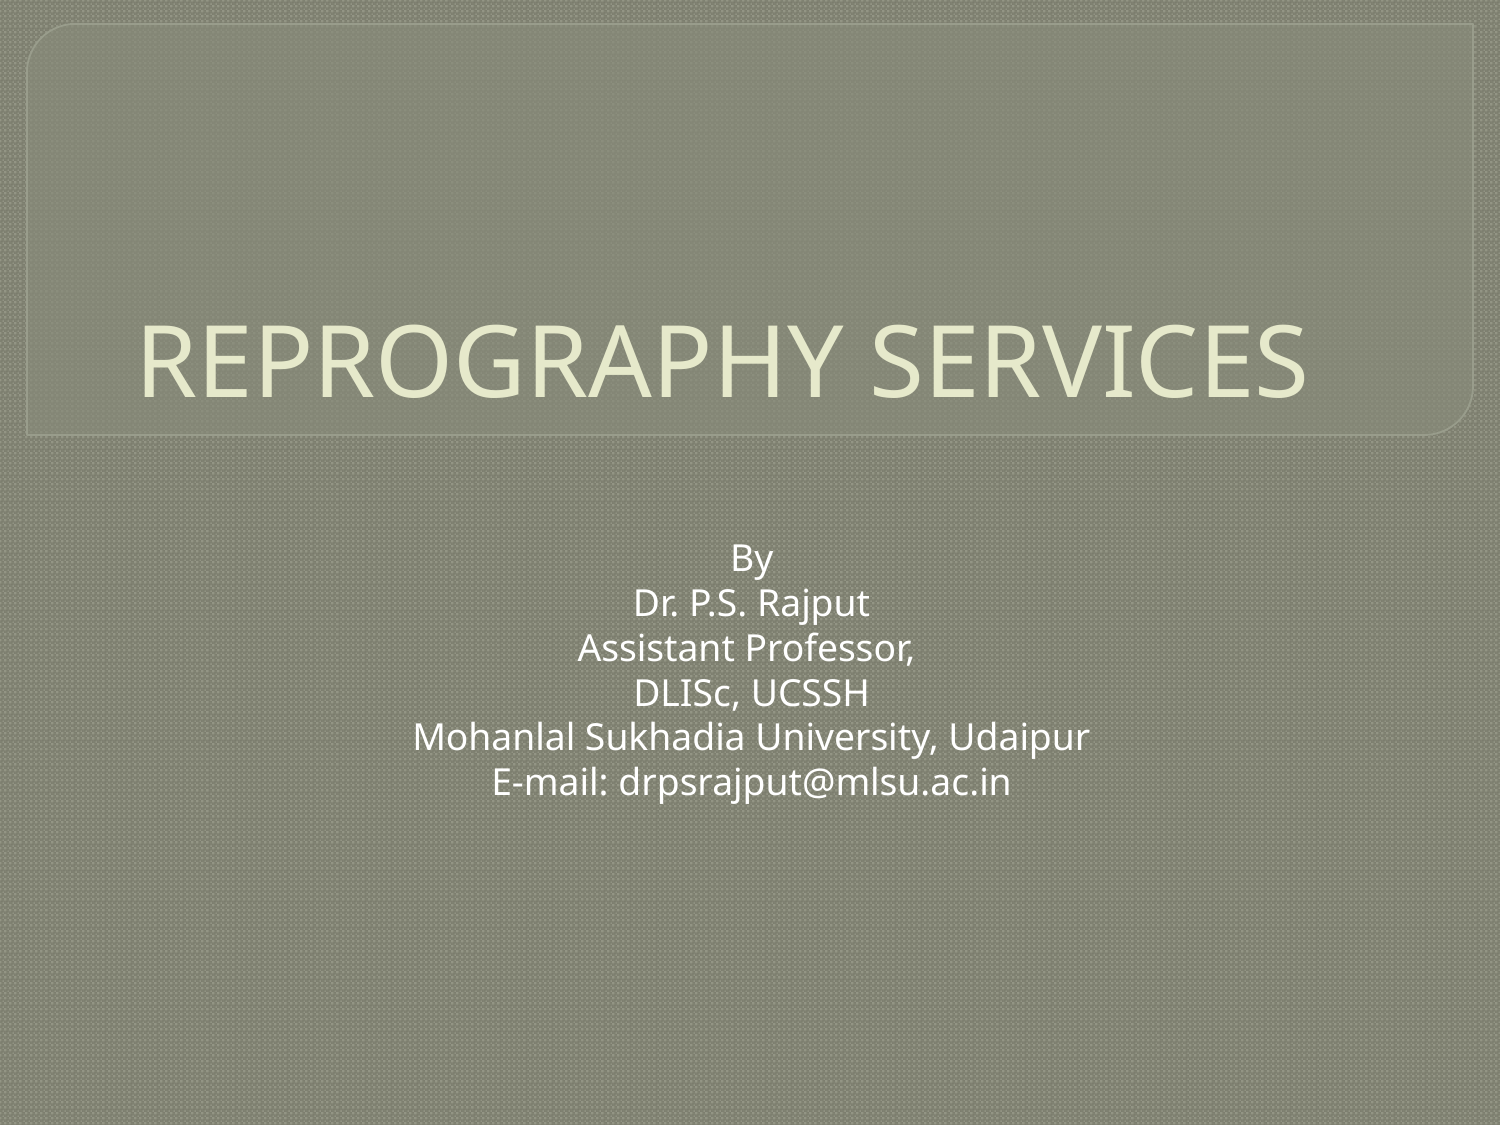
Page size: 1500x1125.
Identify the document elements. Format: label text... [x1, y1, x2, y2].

subtitle By Dr. P.S. Rajput Assistant Professor, DLISc, UCSSH Mohanlal Sukhadia University, Udaipur E-mail: drpsrajput@mlsu.ac.in [230, 527, 1307, 815]
title REPROGRAPHY SERVICES [76, 62, 1427, 425]
